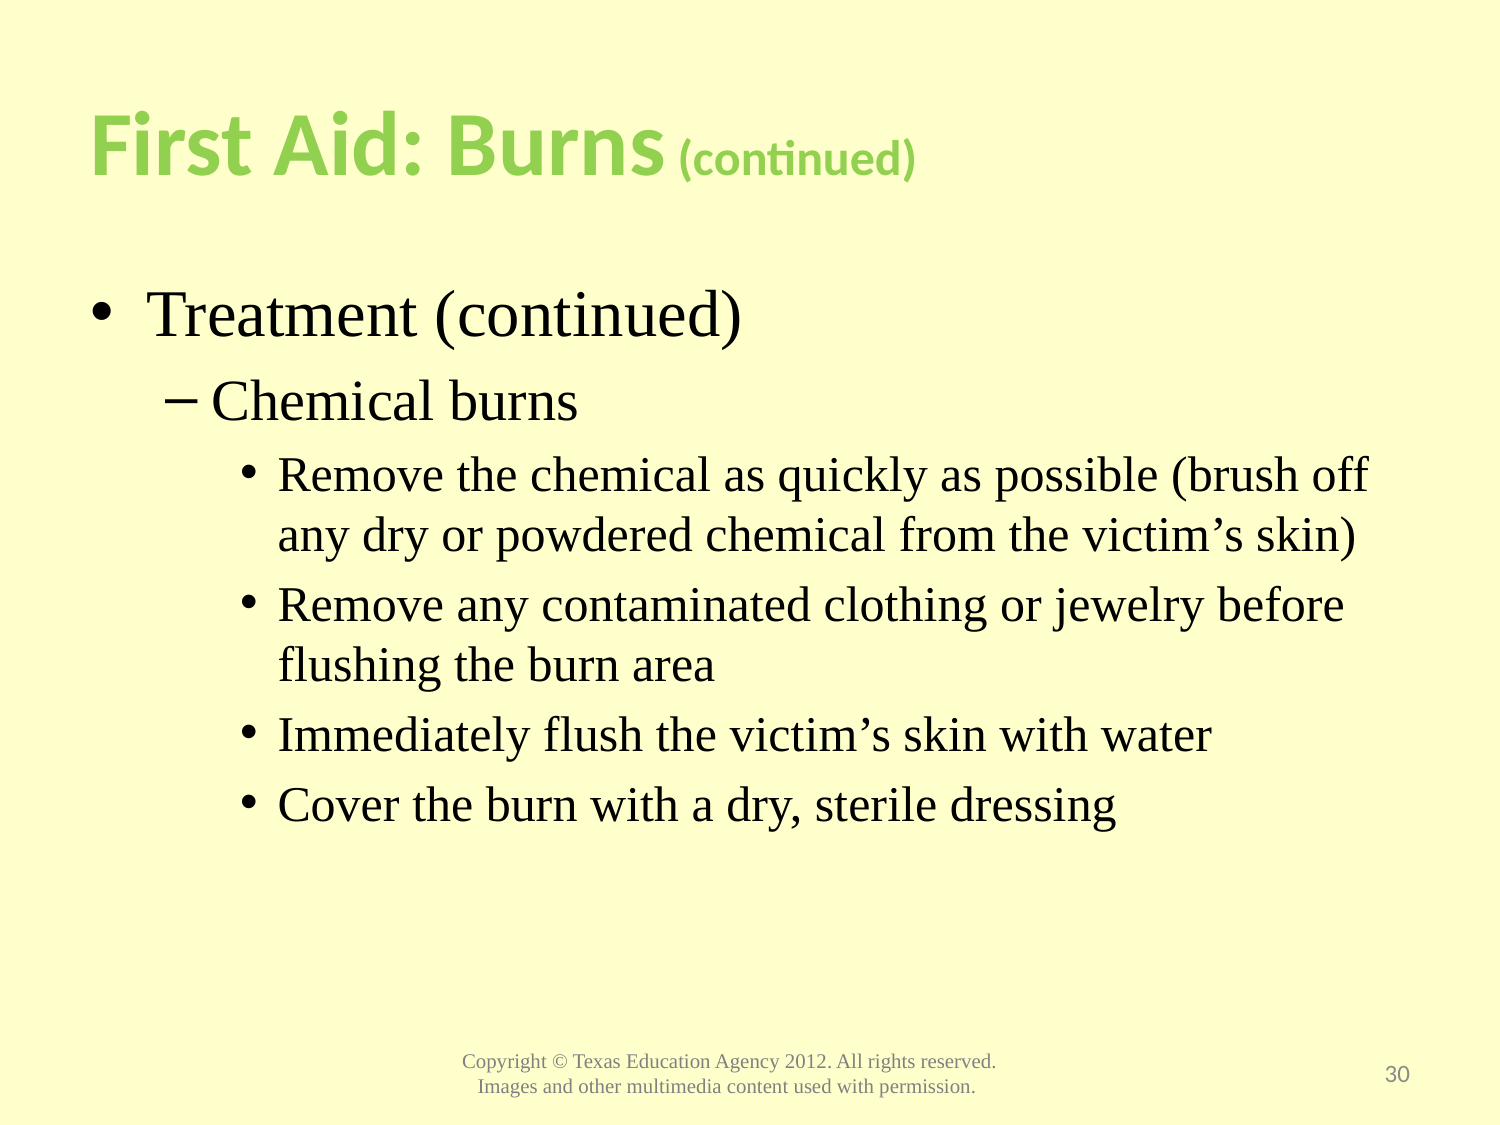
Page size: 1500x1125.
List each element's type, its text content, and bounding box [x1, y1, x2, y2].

slide_number 30 [1074, 1042, 1425, 1103]
list Treatment (continued) Chemical burns Remove the chemical as quickly as possible (brush off any dry or powdered chemical from the victim’s skin) Remove any contaminated clothing or jewelry before flushing the burn area Immediately flush the victim’s skin with water Cover the burn with a dry, sterile dressing [75, 262, 1425, 1005]
title First Aid: Burns (continued) [75, 45, 1425, 233]
